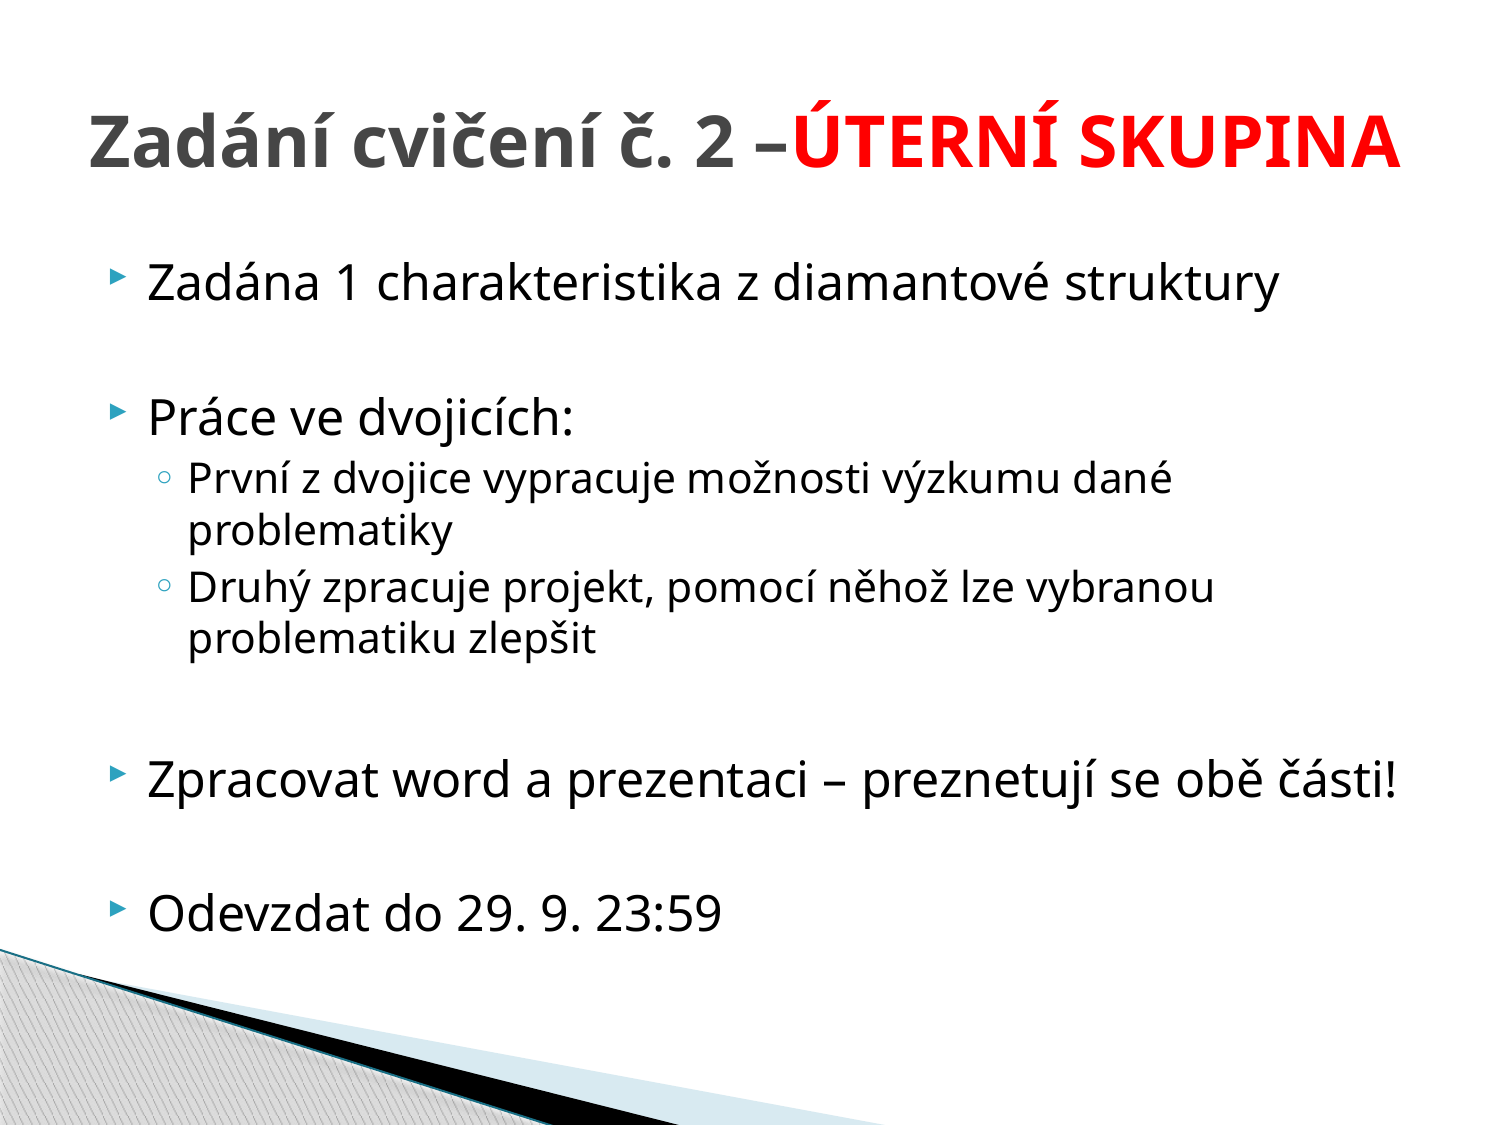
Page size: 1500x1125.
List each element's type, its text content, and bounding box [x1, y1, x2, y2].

title Zadání cvičení č. 2 –ÚTERNÍ SKUPINA [75, 45, 1425, 233]
list Zadána 1 charakteristika z diamantové struktury Práce ve dvojicích: První z dvojice vypracuje možnosti výzkumu dané problematiky Druhý zpracuje projekt, pomocí něhož lze vybranou problematiku zlepšit Zpracovat word a prezentaci – preznetují se obě části! Odevzdat do 29. 9. 23:59 [75, 243, 1425, 986]
